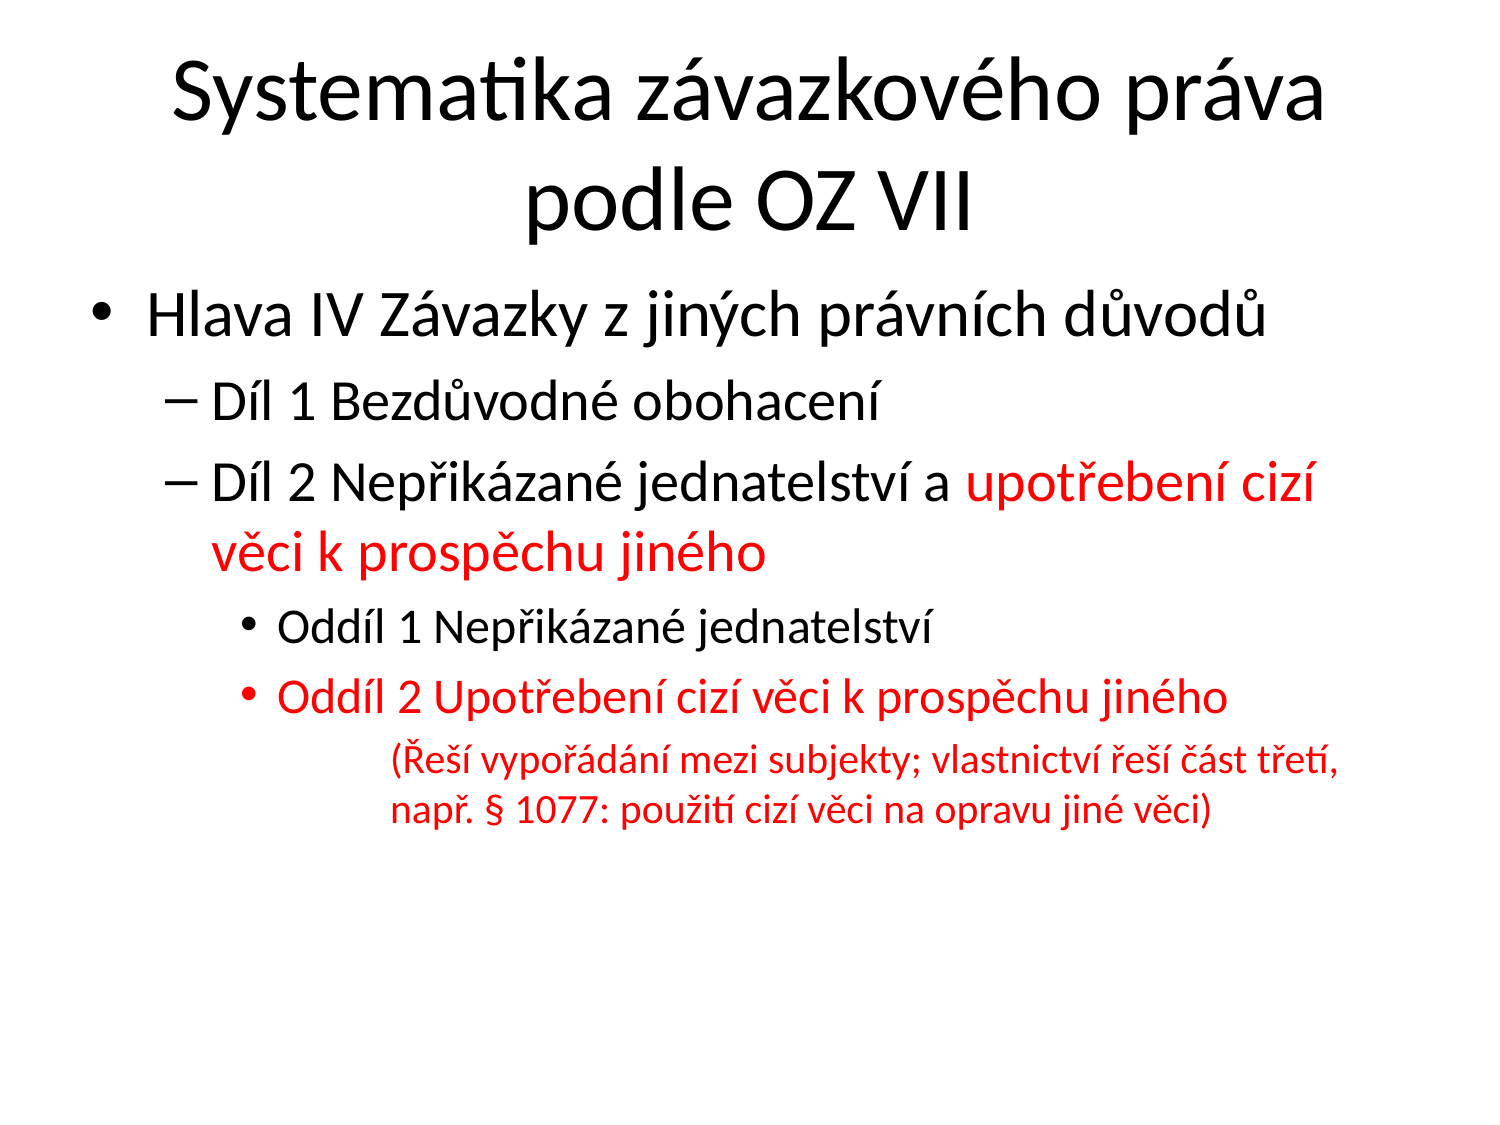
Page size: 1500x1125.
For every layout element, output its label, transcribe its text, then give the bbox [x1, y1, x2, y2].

list Hlava IV Závazky z jiných právních důvodů Díl 1 Bezdůvodné obohacení Díl 2 Nepřikázané jednatelství a upotřebení cizí věci k prospěchu jiného Oddíl 1 Nepřikázané jednatelství Oddíl 2 Upotřebení cizí věci k prospěchu jiného (Řeší vypořádání mezi subjekty; vlastnictví řeší část třetí, např. § 1077: použití cizí věci na opravu jiné věci) [74, 262, 1426, 1006]
title Systematika závazkového práva podle OZ VII [74, 44, 1426, 233]
